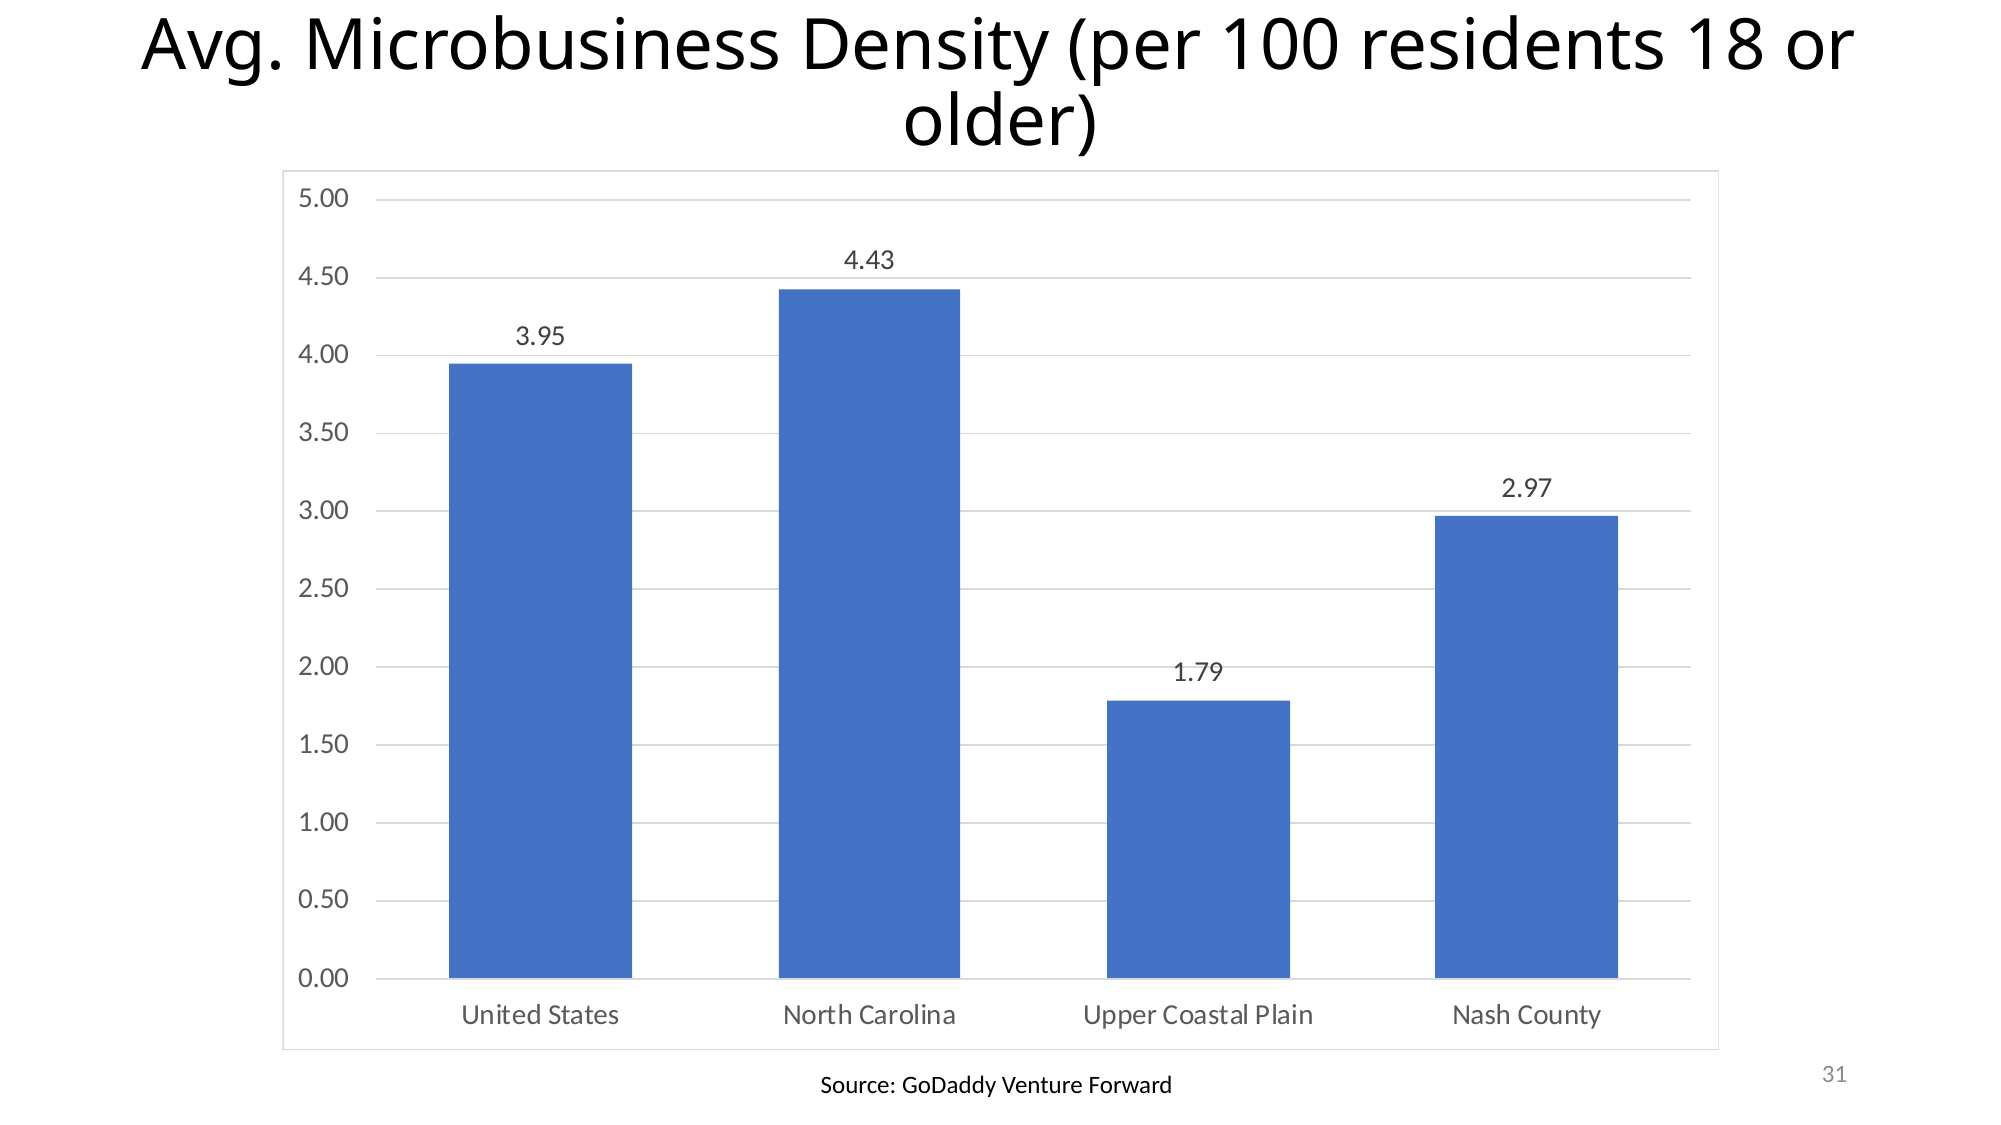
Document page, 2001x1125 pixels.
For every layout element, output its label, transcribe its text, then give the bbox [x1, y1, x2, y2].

text_box Source: GoDaddy Venture Forward [805, 1061, 1195, 1106]
slide_number 31 [1412, 1042, 1863, 1103]
picture [281, 168, 1719, 1050]
title Avg. Microbusiness Density (per 100 residents 18 or older) [24, 0, 1975, 169]
